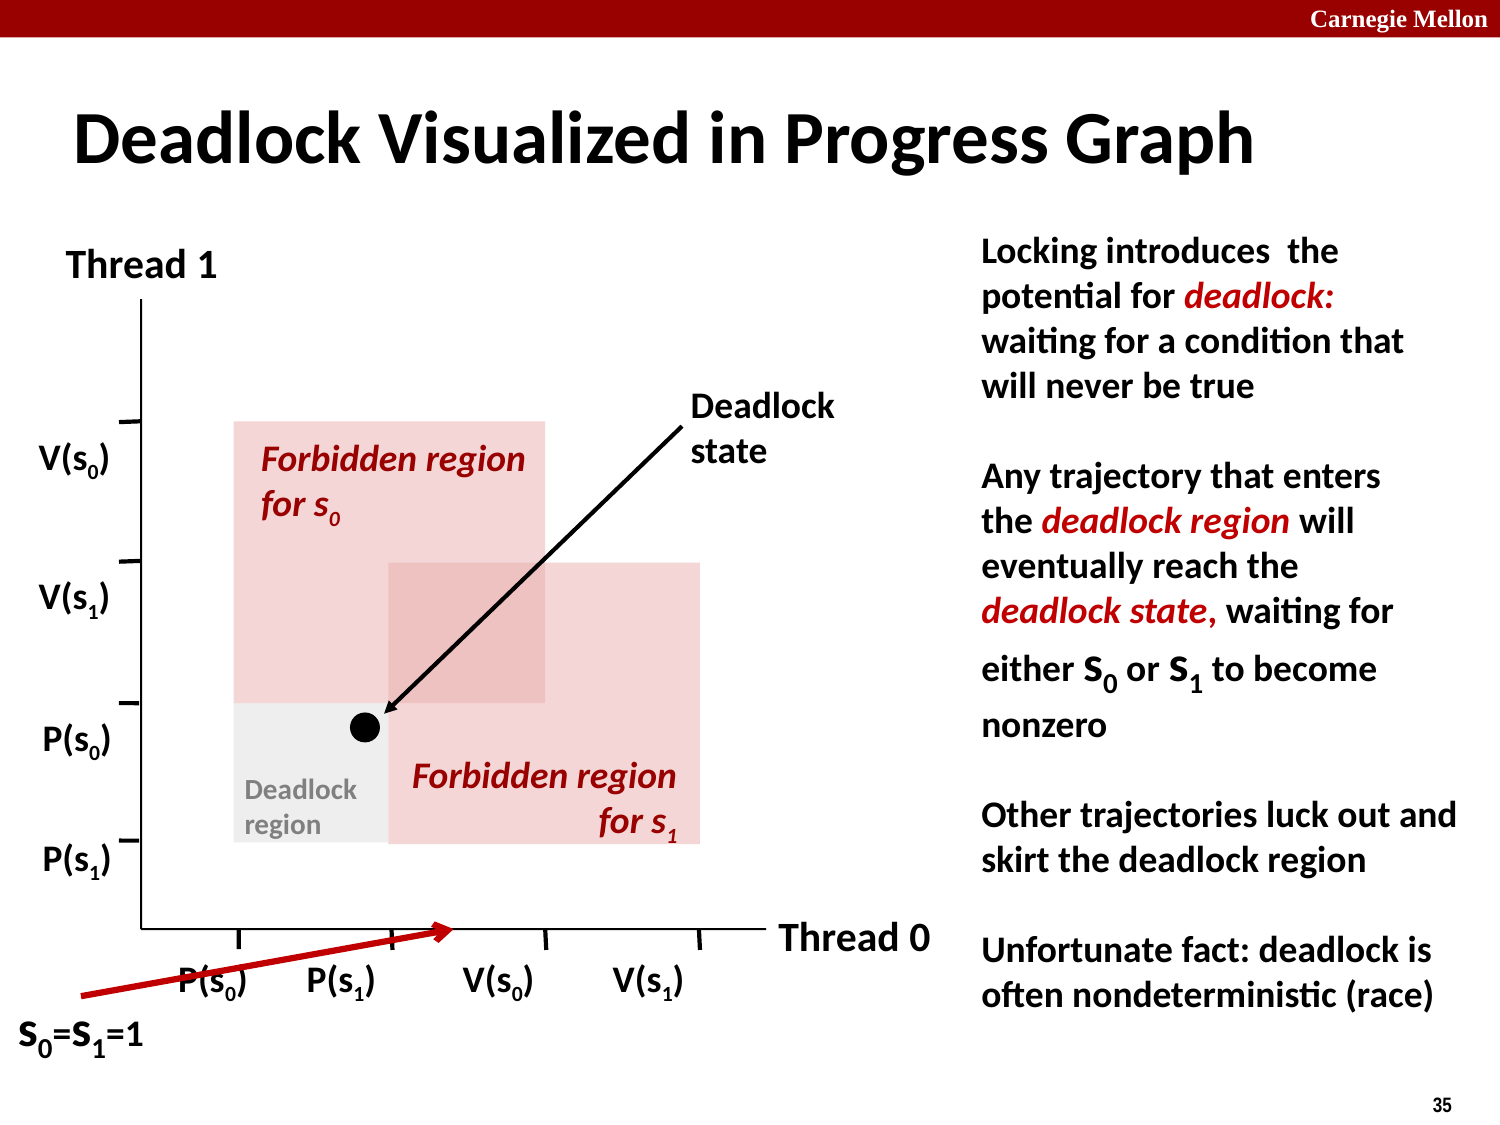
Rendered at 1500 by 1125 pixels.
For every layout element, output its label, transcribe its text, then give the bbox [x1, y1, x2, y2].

text_box V(s0) [447, 947, 550, 1014]
text_box Thread 1 [50, 229, 233, 294]
text_box Deadlock region [229, 770, 373, 841]
text_box P(s0) [163, 947, 263, 978]
text_box Thread 0 [763, 901, 946, 967]
text_box P(s1) [291, 947, 392, 1014]
text_box P(s0) [27, 706, 127, 773]
text_box Forbidden region for s1 [397, 743, 693, 855]
text_box V(s1) [23, 564, 126, 631]
text_box V(s1) [597, 947, 700, 1014]
title Deadlock Visualized in Progress Graph [58, 71, 1305, 197]
text_box P(s1) [27, 826, 127, 893]
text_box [75, 934, 147, 995]
text_box [384, 426, 683, 714]
text_box [233, 704, 388, 843]
text_box [349, 712, 380, 743]
text_box [233, 421, 546, 704]
text_box [388, 562, 700, 845]
text_box V(s0) [23, 425, 126, 492]
text_box P(s0) [163, 967, 263, 1014]
text_box Forbidden region for s0 [246, 426, 542, 538]
text_box s0=s1=1 [3, 996, 159, 1065]
text_box Deadlock state [675, 380, 851, 471]
text_box Locking introduces the potential for deadlock: waiting for a condition that will never be true Any trajectory that enters the deadlock region will eventually reach the deadlock state, waiting for either s0 or s1 to become nonzero Other trajectories luck out and skirt the deadlock region Unfortunate fact: deadlock is often nondeterministic (race) [966, 226, 1476, 1015]
